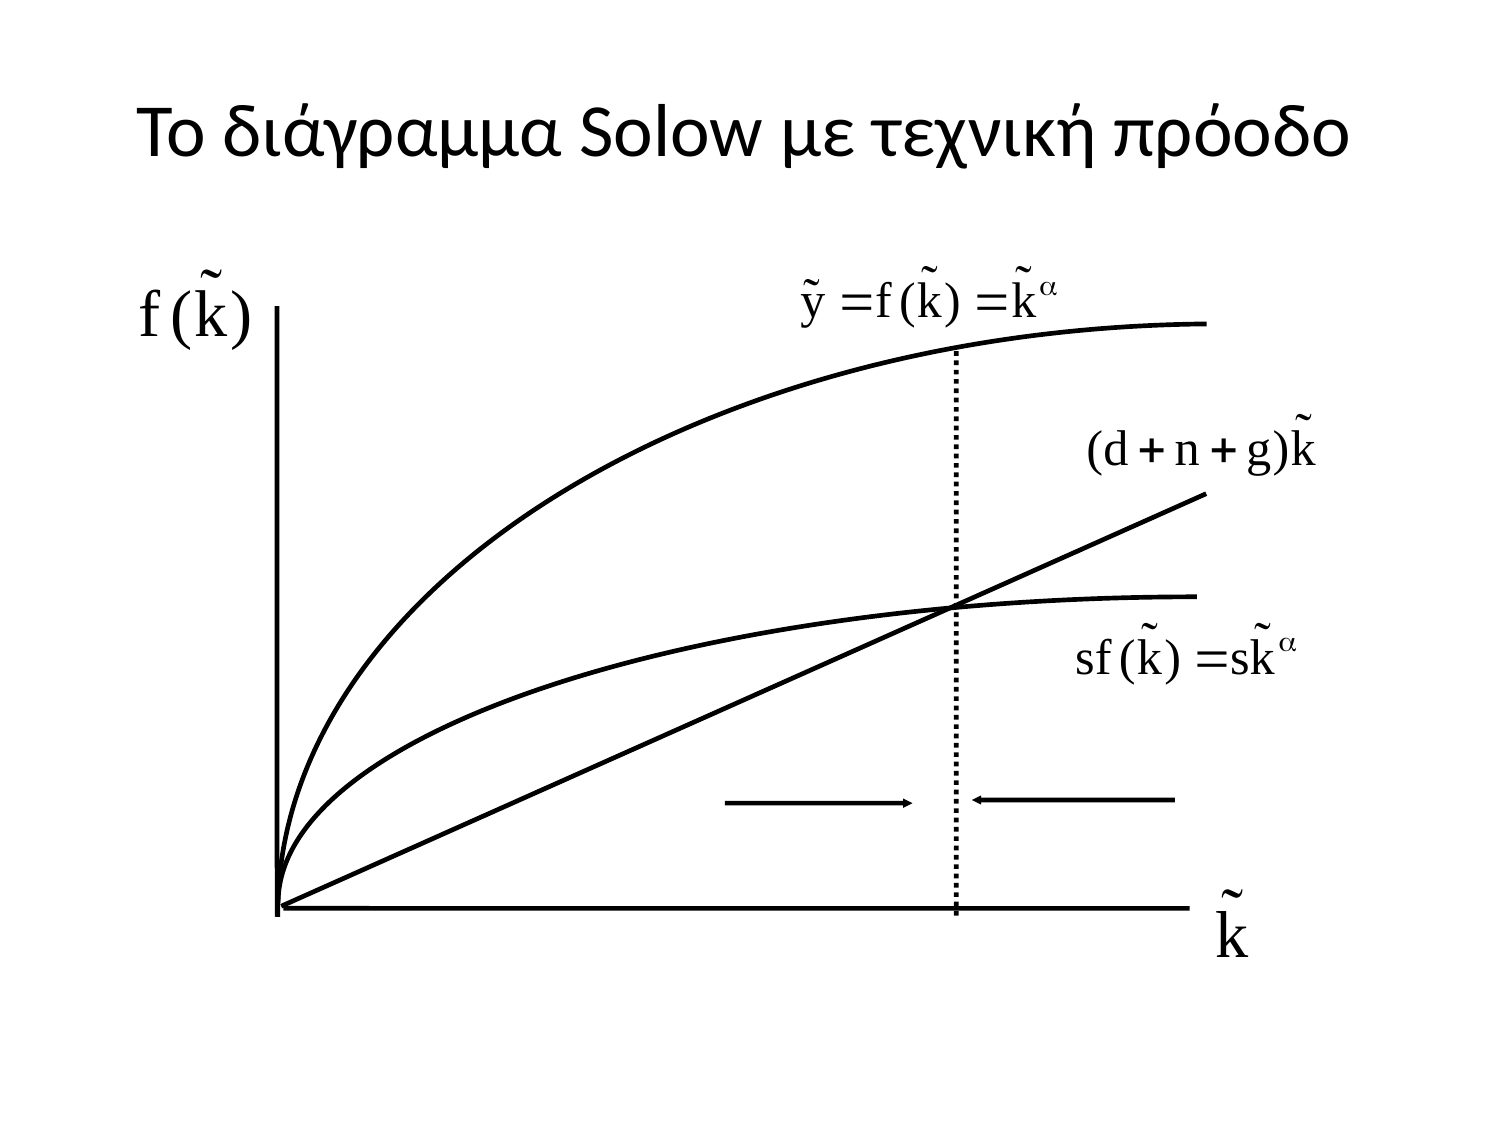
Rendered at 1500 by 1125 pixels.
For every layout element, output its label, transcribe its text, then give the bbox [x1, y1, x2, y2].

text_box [128, 259, 262, 365]
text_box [1068, 615, 1308, 696]
text_box [277, 323, 1212, 917]
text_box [1079, 406, 1327, 487]
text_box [1204, 879, 1261, 969]
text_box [791, 259, 1066, 339]
text_box [971, 795, 1175, 805]
text_box [724, 799, 913, 808]
title Το διάγραμμα Solow με τεχνική πρόοδο [92, 50, 1396, 204]
